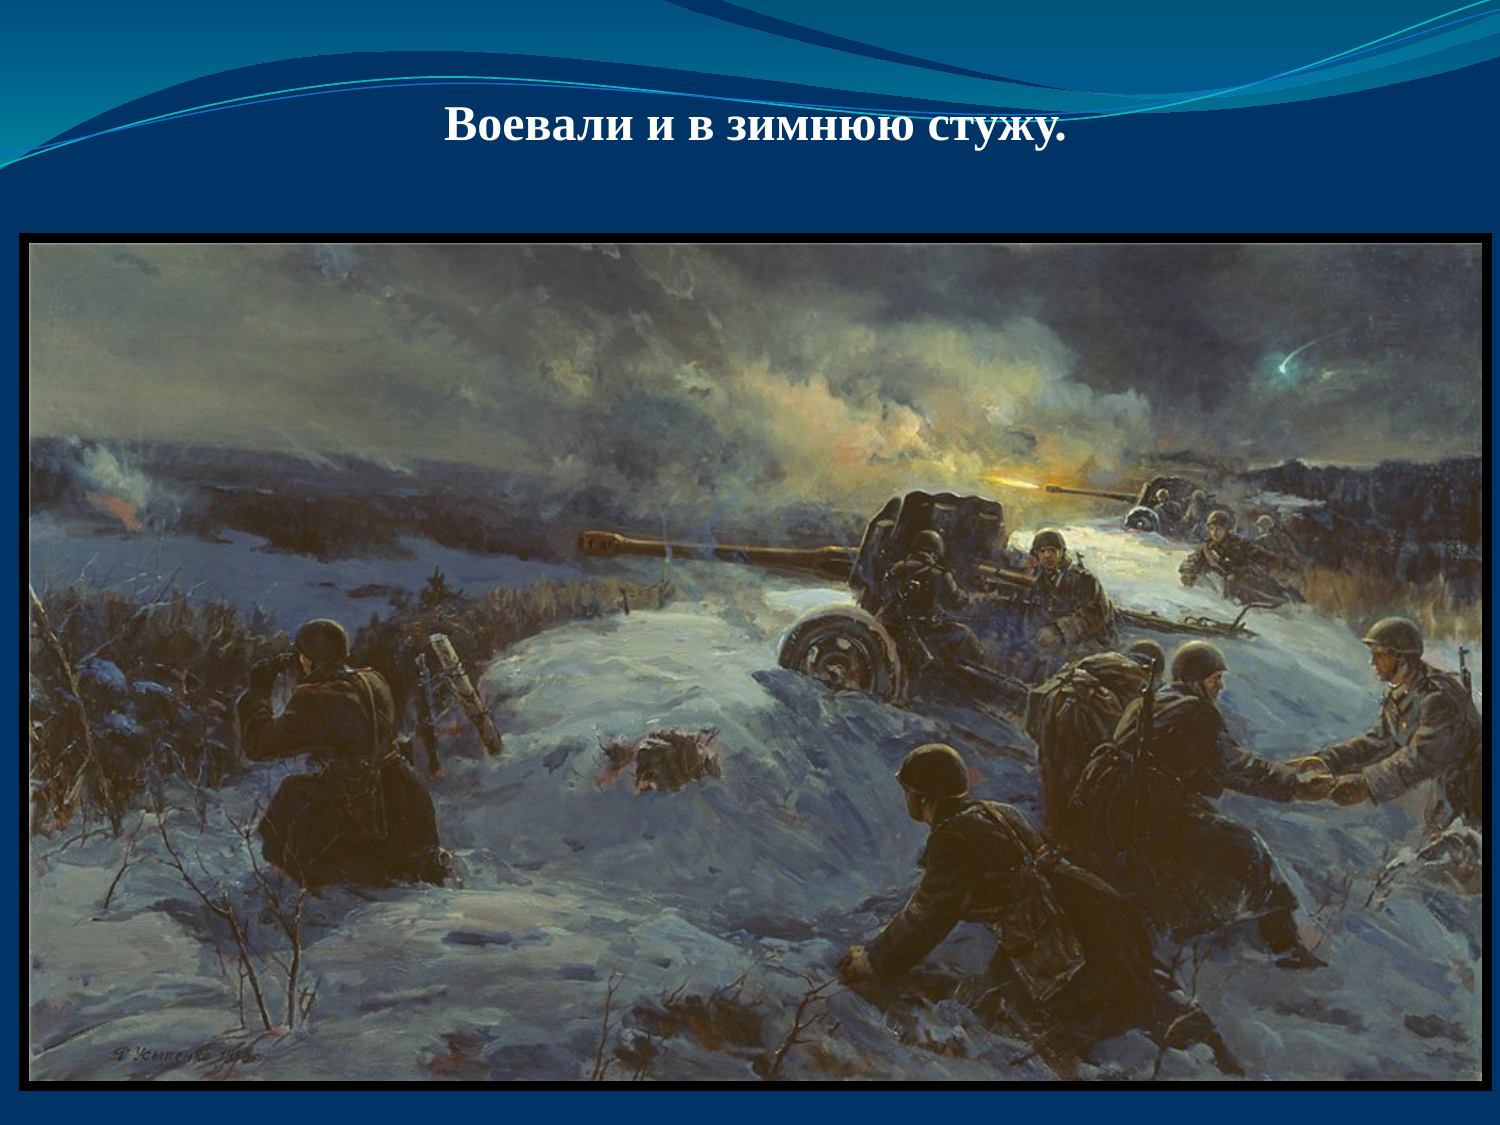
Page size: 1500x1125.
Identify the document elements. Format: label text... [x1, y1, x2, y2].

picture [29, 243, 1482, 1082]
text_box Воевали и в зимнюю стужу. [429, 82, 1082, 158]
